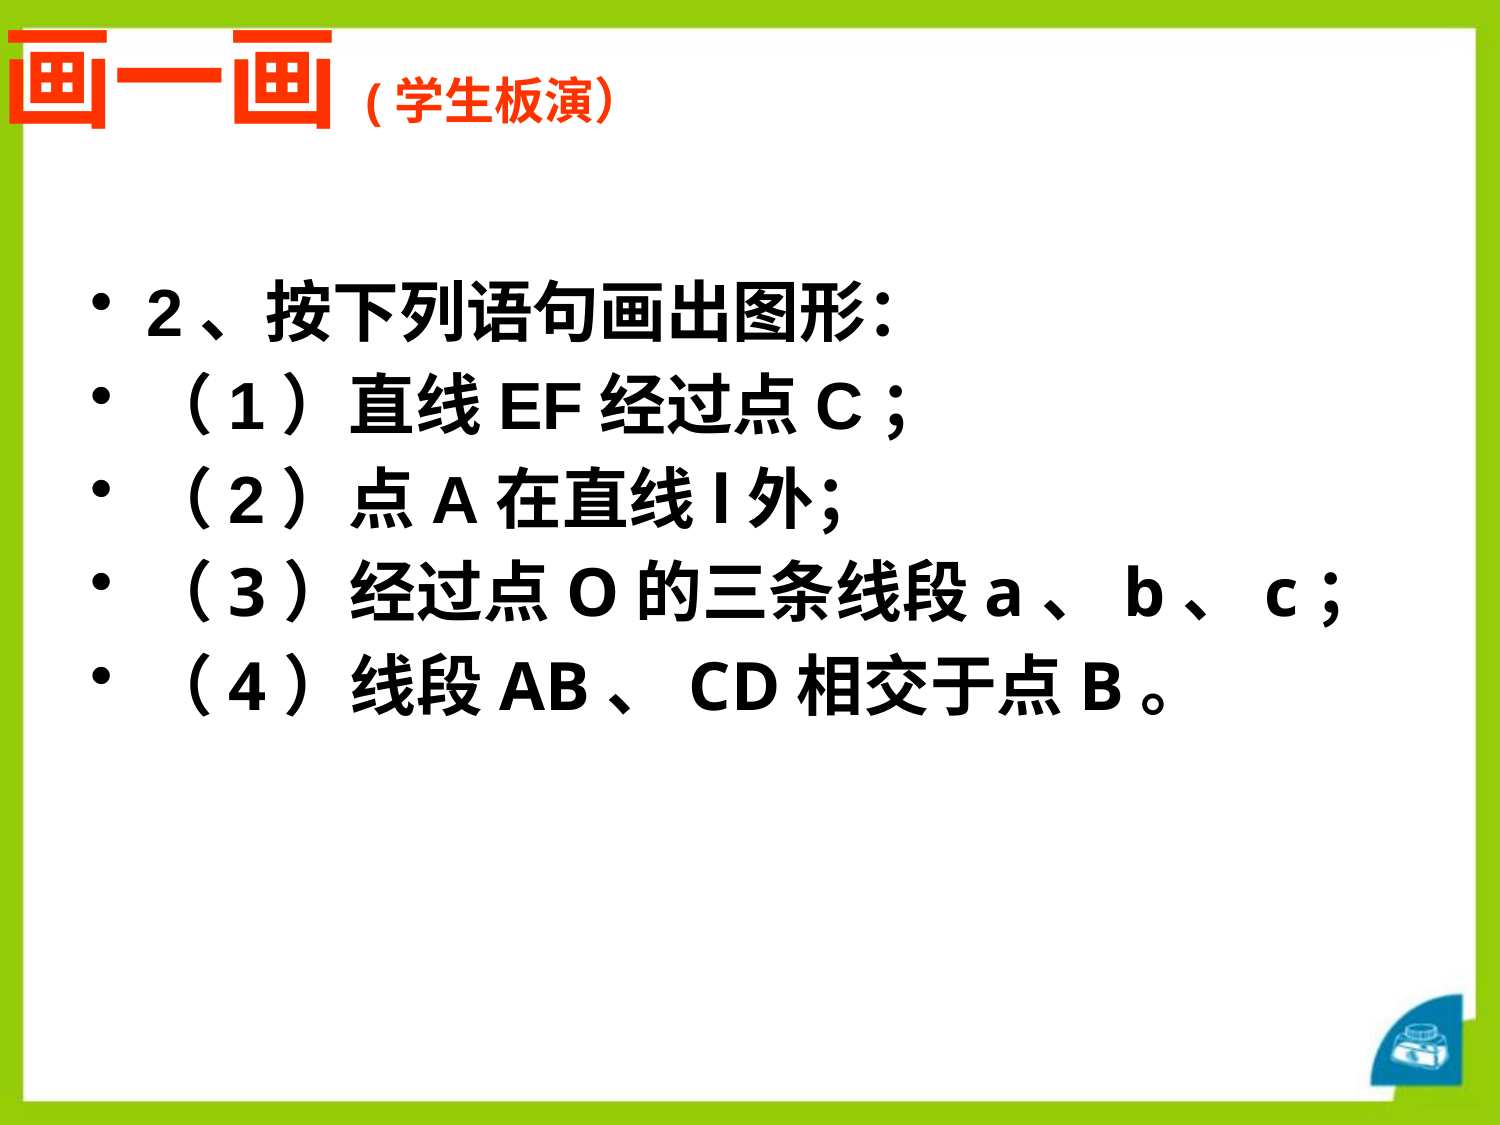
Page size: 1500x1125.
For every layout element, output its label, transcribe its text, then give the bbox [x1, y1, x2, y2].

picture [0, 0, 1500, 1125]
list 2、按下列语句画出图形： （1）直线EF经过点C； （2）点A在直线l外； （3）经过点O的三条线段a、b、c； （4）线段AB、CD相交于点B。 [75, 262, 1425, 1005]
text_box 画一画(学生板演） [0, 0, 660, 150]
